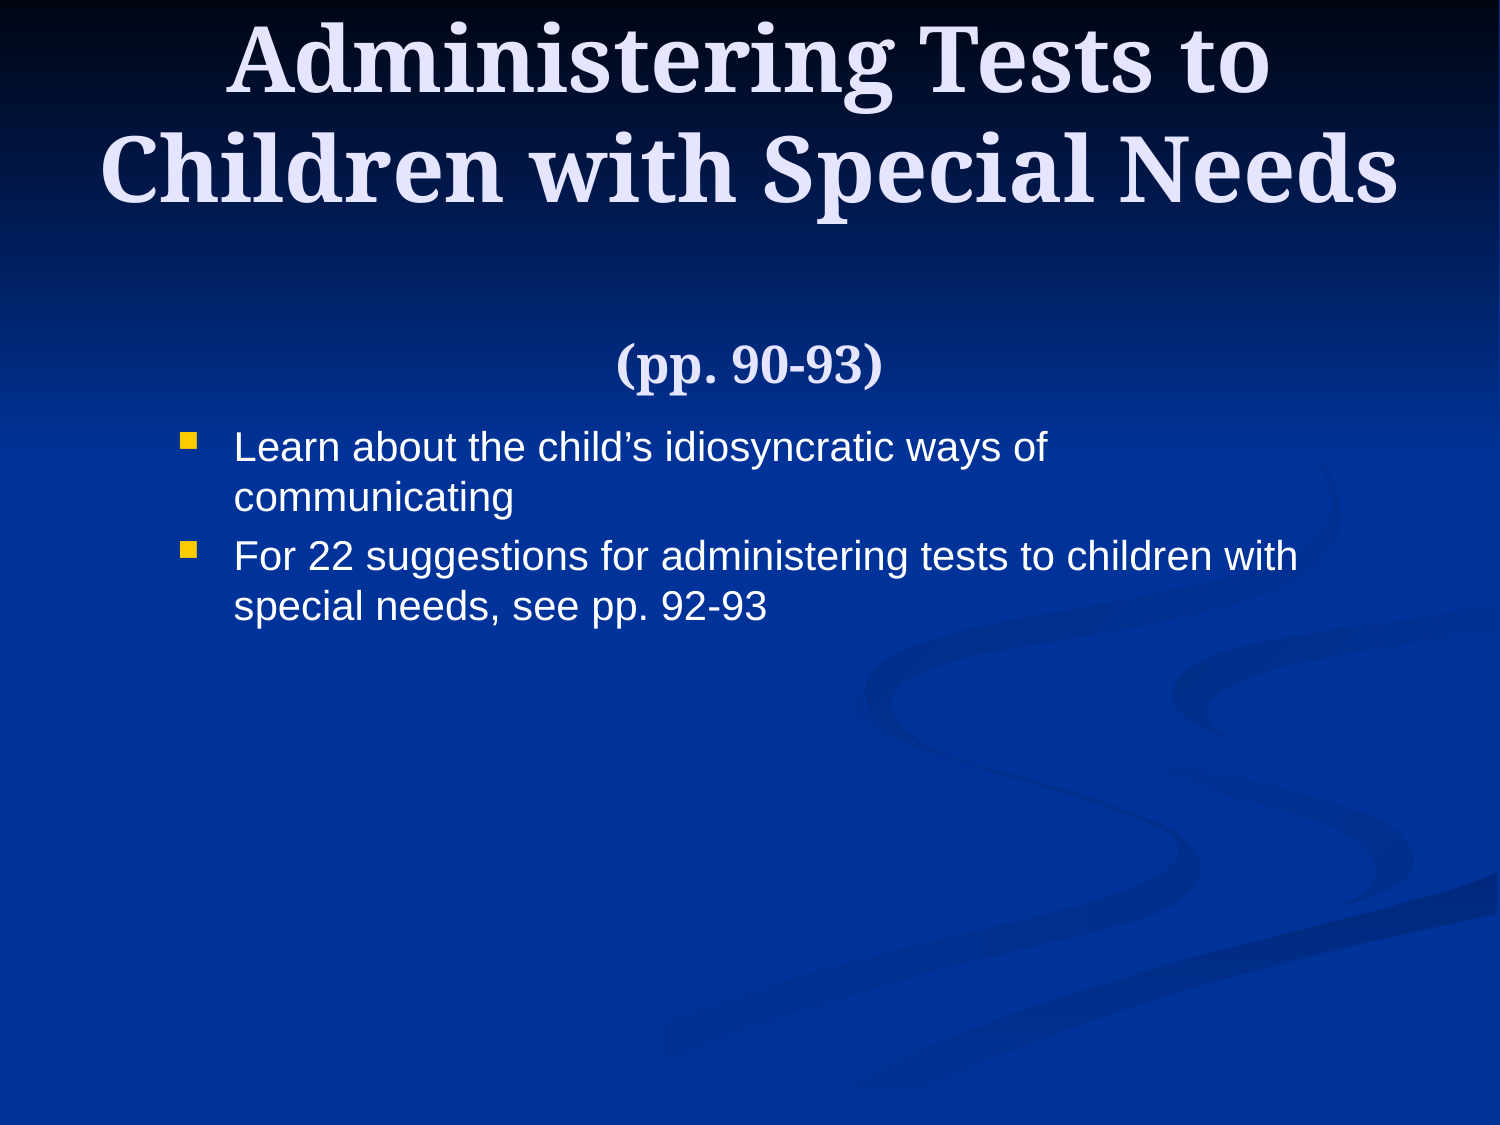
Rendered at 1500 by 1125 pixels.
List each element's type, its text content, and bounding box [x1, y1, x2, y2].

title Administering Tests to Children with Special Needs (pp. 90-93) [75, 45, 1425, 350]
list Learn about the child’s idiosyncratic ways of communicating For 22 suggestions for administering tests to children with special needs, see pp. 92-93 [162, 412, 1325, 1063]
